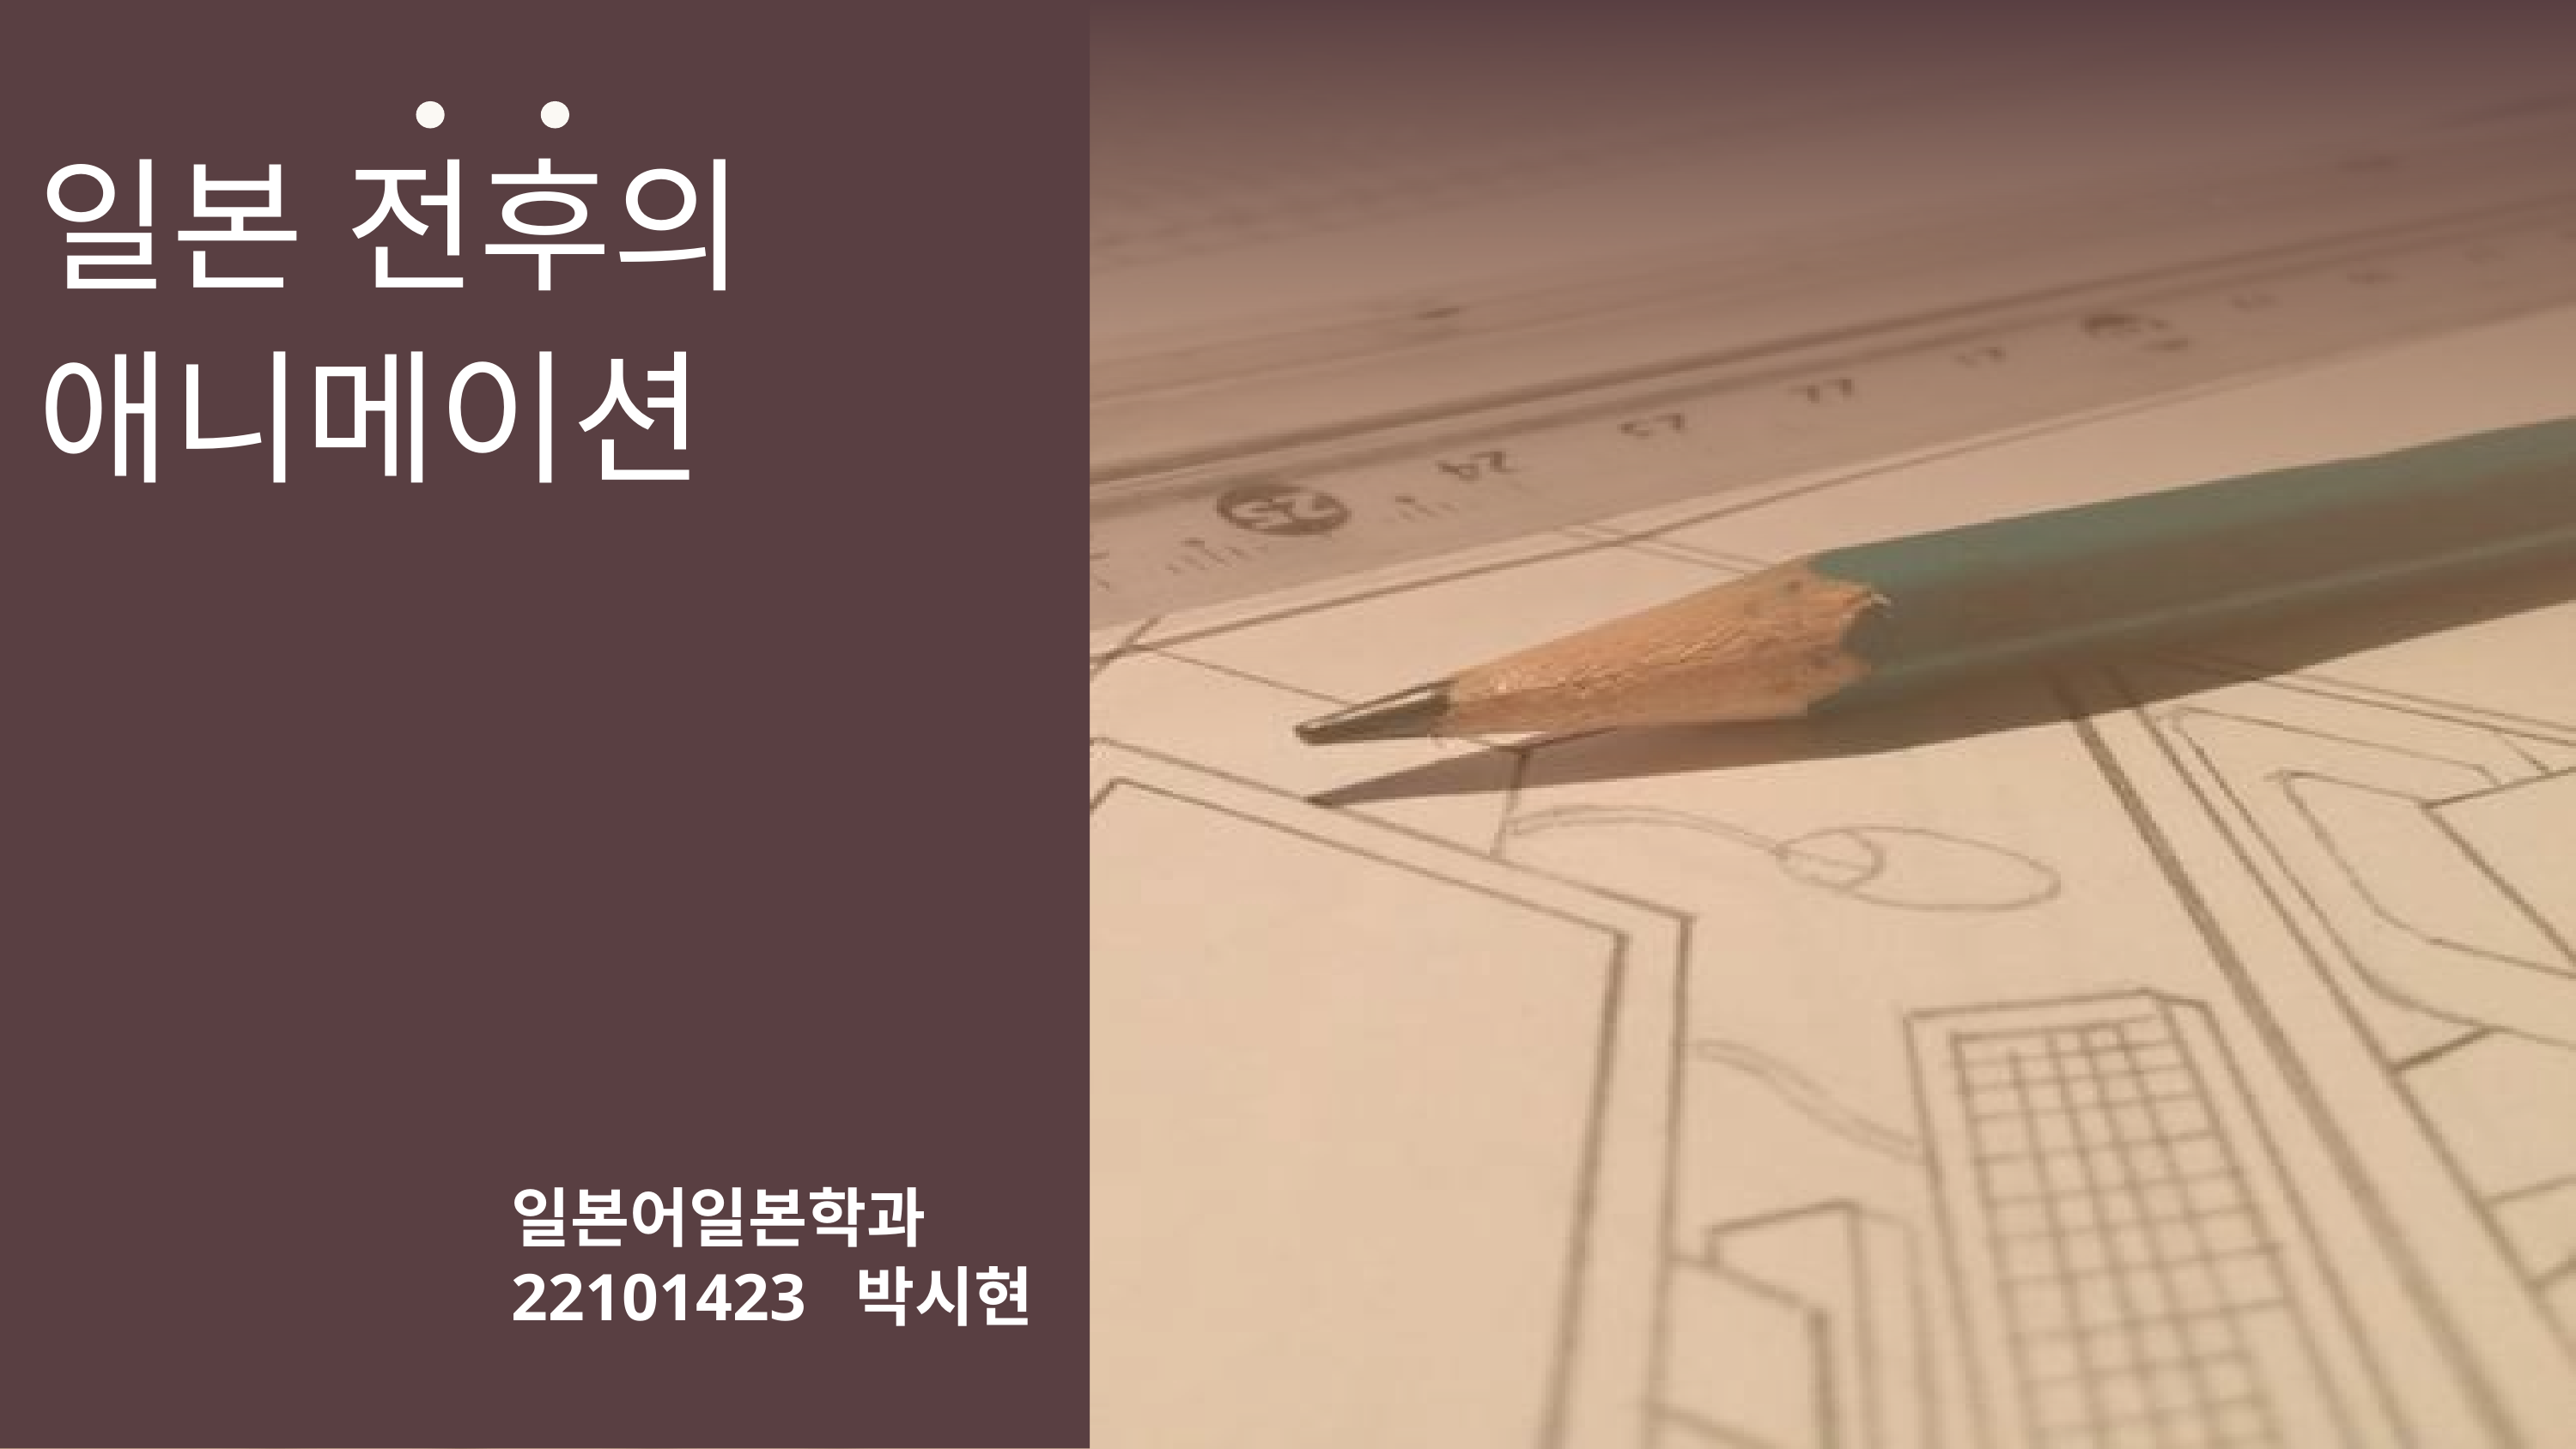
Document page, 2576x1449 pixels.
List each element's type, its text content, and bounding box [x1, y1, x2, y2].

text_box 일본어일본학과 [499, 1171, 1051, 1262]
text_box 일본 전후의 [25, 128, 807, 315]
text_box [1091, 0, 2576, 1449]
text_box [415, 100, 446, 130]
text_box [539, 100, 571, 130]
text_box 애니메이션 [25, 320, 807, 507]
text_box [0, 0, 1091, 1449]
text_box 22101423 박시현 [499, 1262, 1051, 1340]
